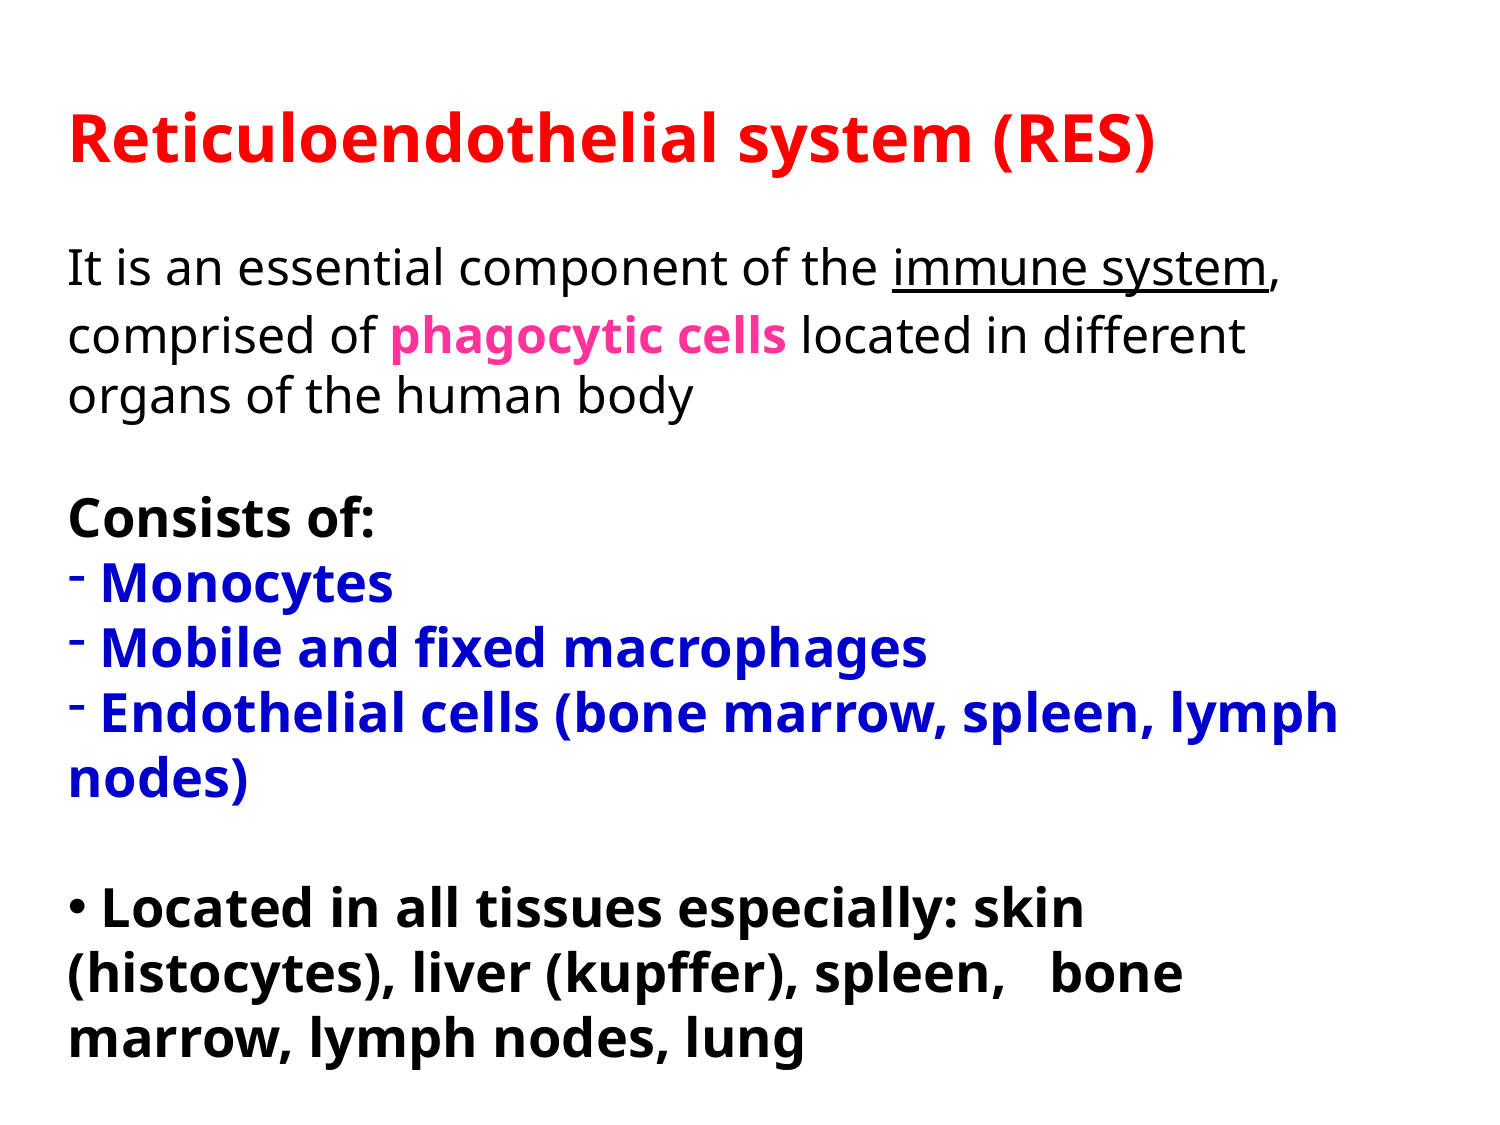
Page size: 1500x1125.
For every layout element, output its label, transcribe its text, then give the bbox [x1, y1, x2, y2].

text_box Reticuloendothelial system (RES) It is an essential component of the immune system, comprised of phagocytic cells located in different organs of the human body Consists of: Monocytes Mobile and fixed macrophages Endothelial cells (bone marrow, spleen, lymph nodes) Located in all tissues especially: skin (histocytes), liver (kupffer), spleen, bone marrow, lymph nodes, lung [53, 0, 1400, 1076]
